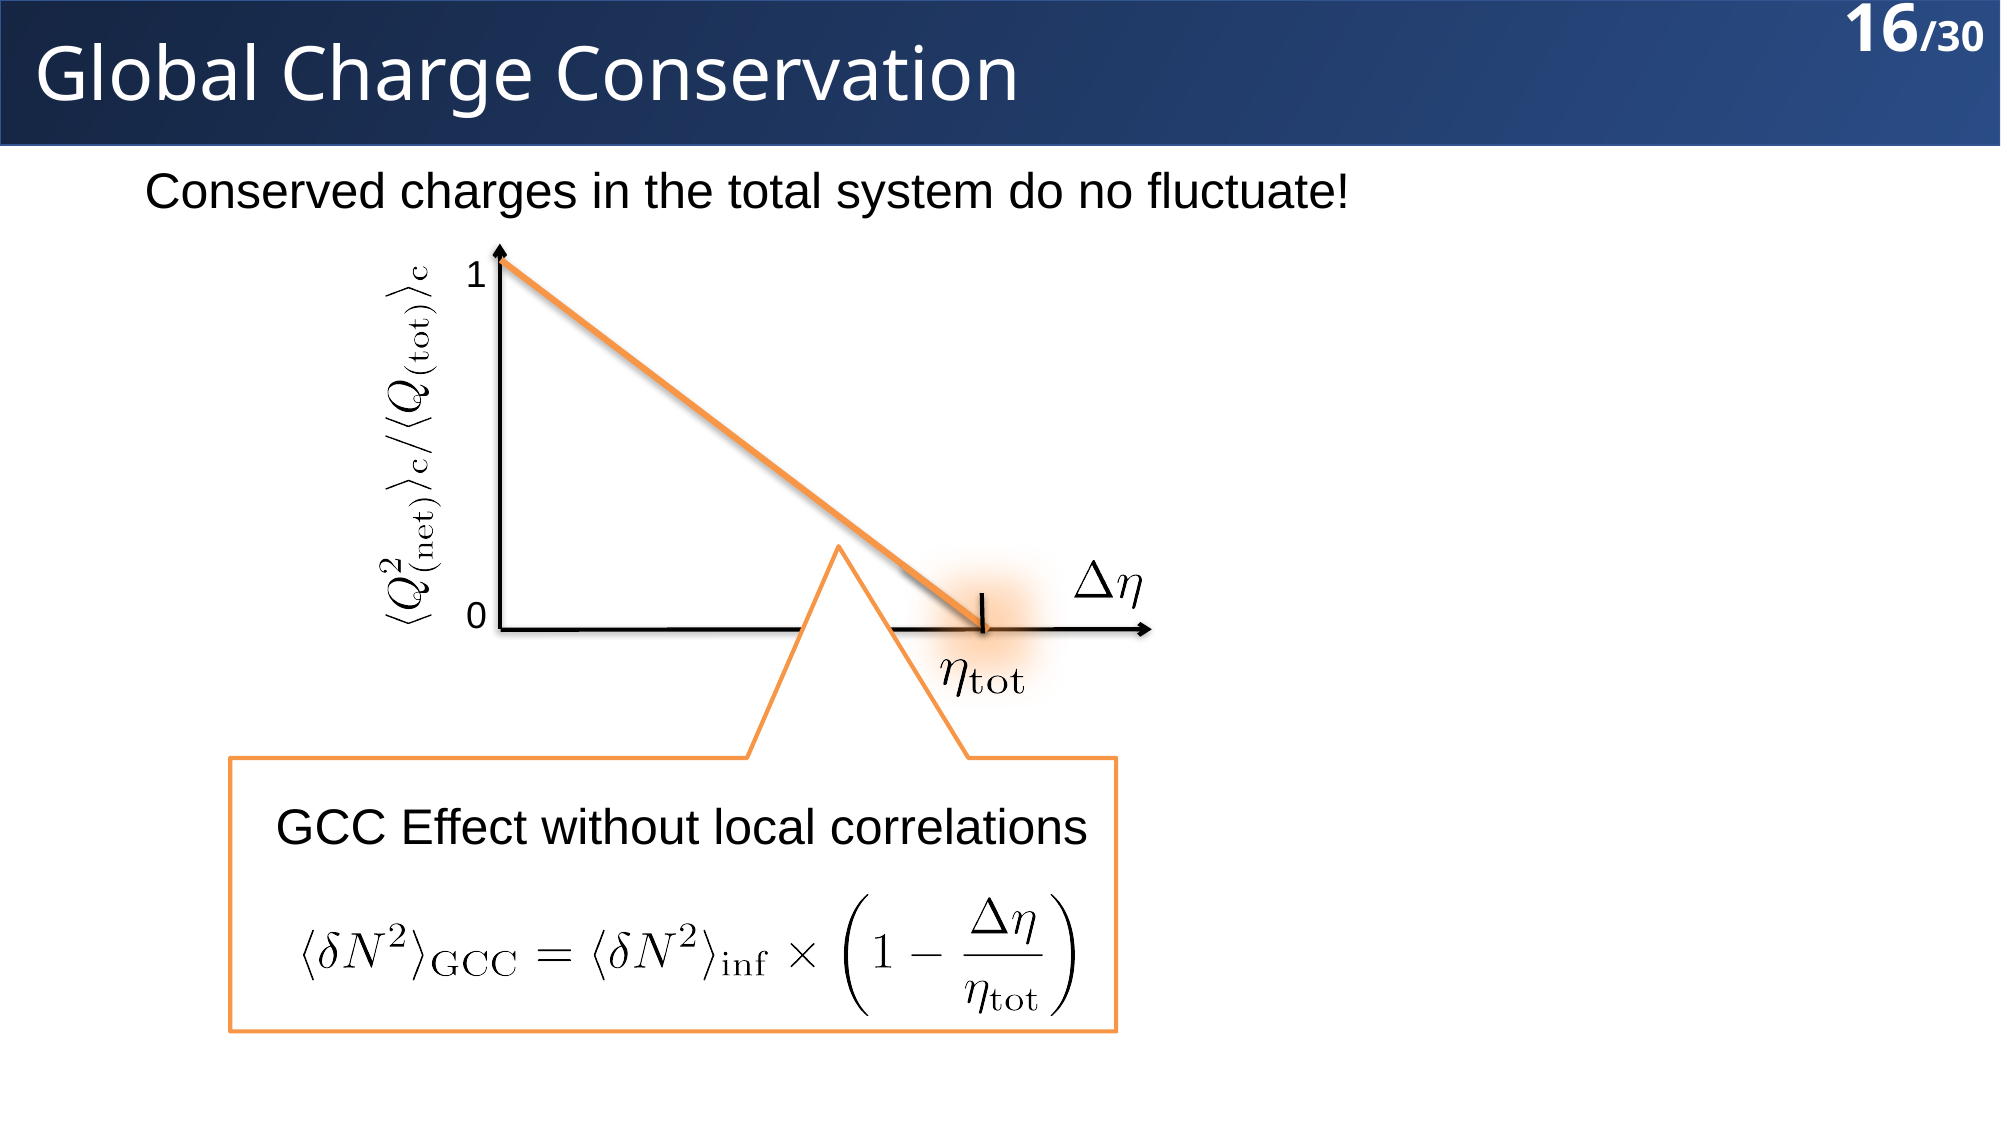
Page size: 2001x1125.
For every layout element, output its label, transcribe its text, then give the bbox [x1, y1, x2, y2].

picture [231, 267, 499, 623]
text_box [902, 565, 989, 630]
picture [1074, 560, 1142, 609]
text_box [230, 630, 1117, 1032]
text_box Conserved charges in the total system do no fluctuate! [129, 150, 1366, 226]
title Global Charge Conservation [19, 7, 1745, 146]
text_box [500, 259, 989, 630]
picture [940, 659, 1024, 698]
text_box 0 [451, 583, 502, 644]
text_box GCC Effect without local correlations [260, 787, 1104, 863]
text_box 1 [451, 242, 502, 303]
picture [303, 894, 1075, 1016]
slide_number 16/30 [1550, 0, 2000, 60]
